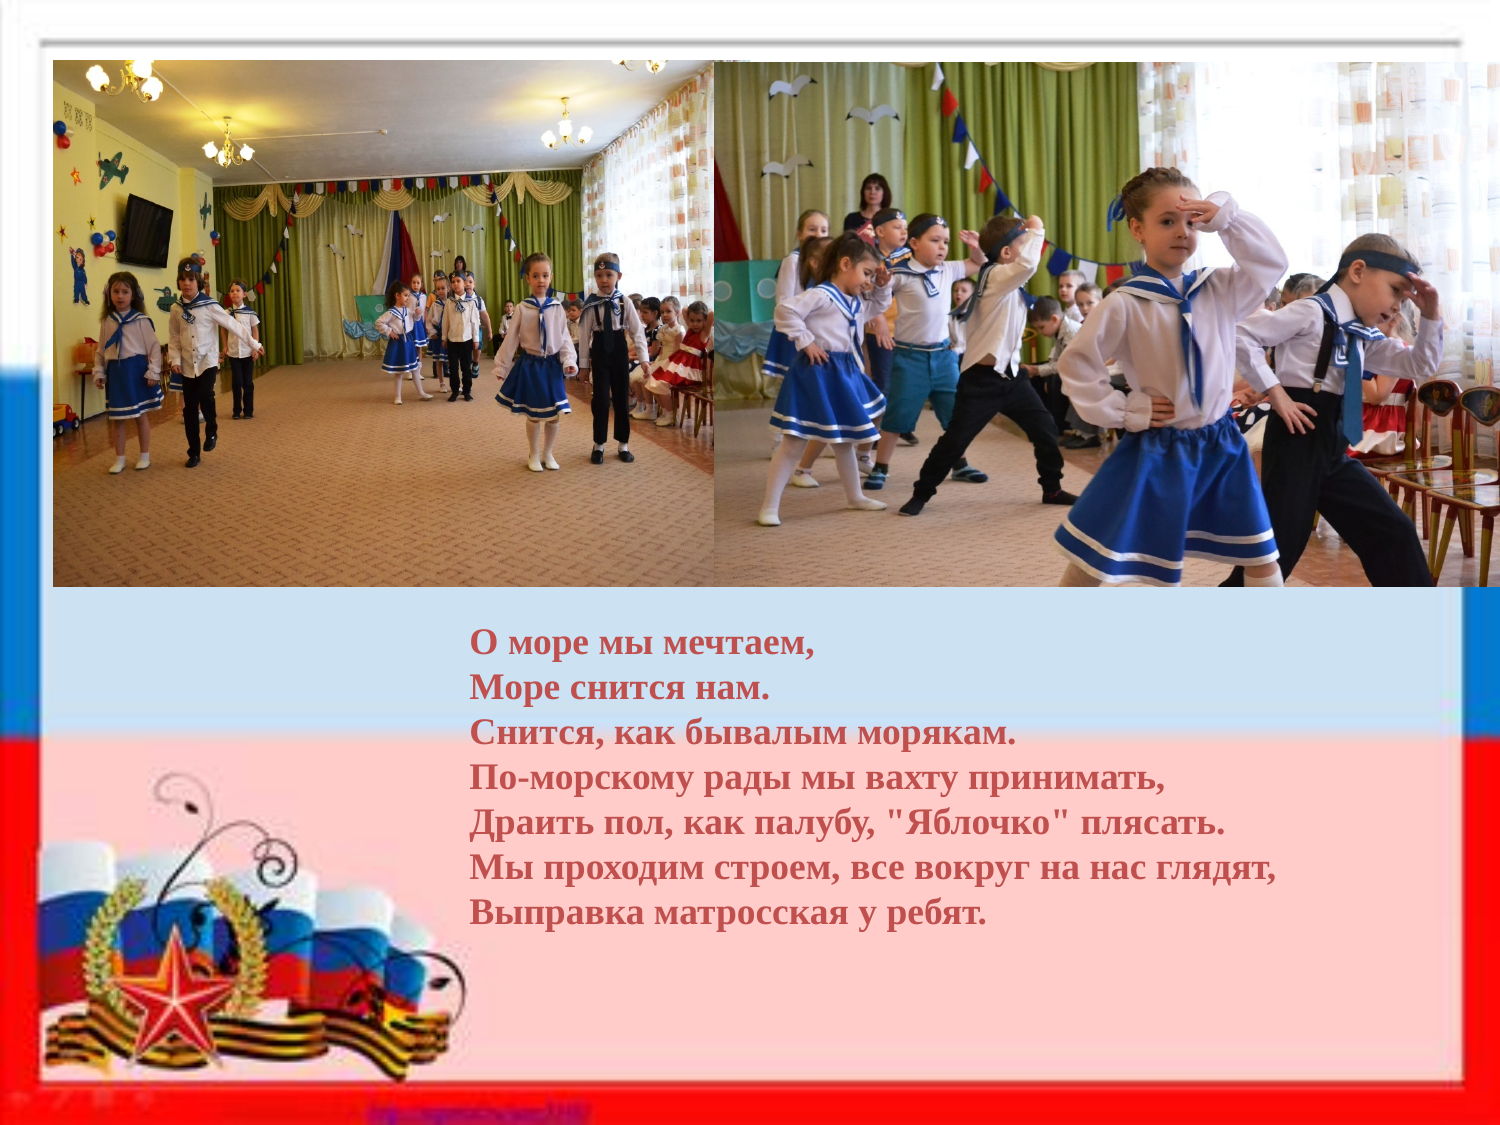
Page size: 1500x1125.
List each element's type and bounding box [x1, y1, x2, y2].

picture [52, 59, 1500, 587]
list [0, 0, 1500, 1125]
